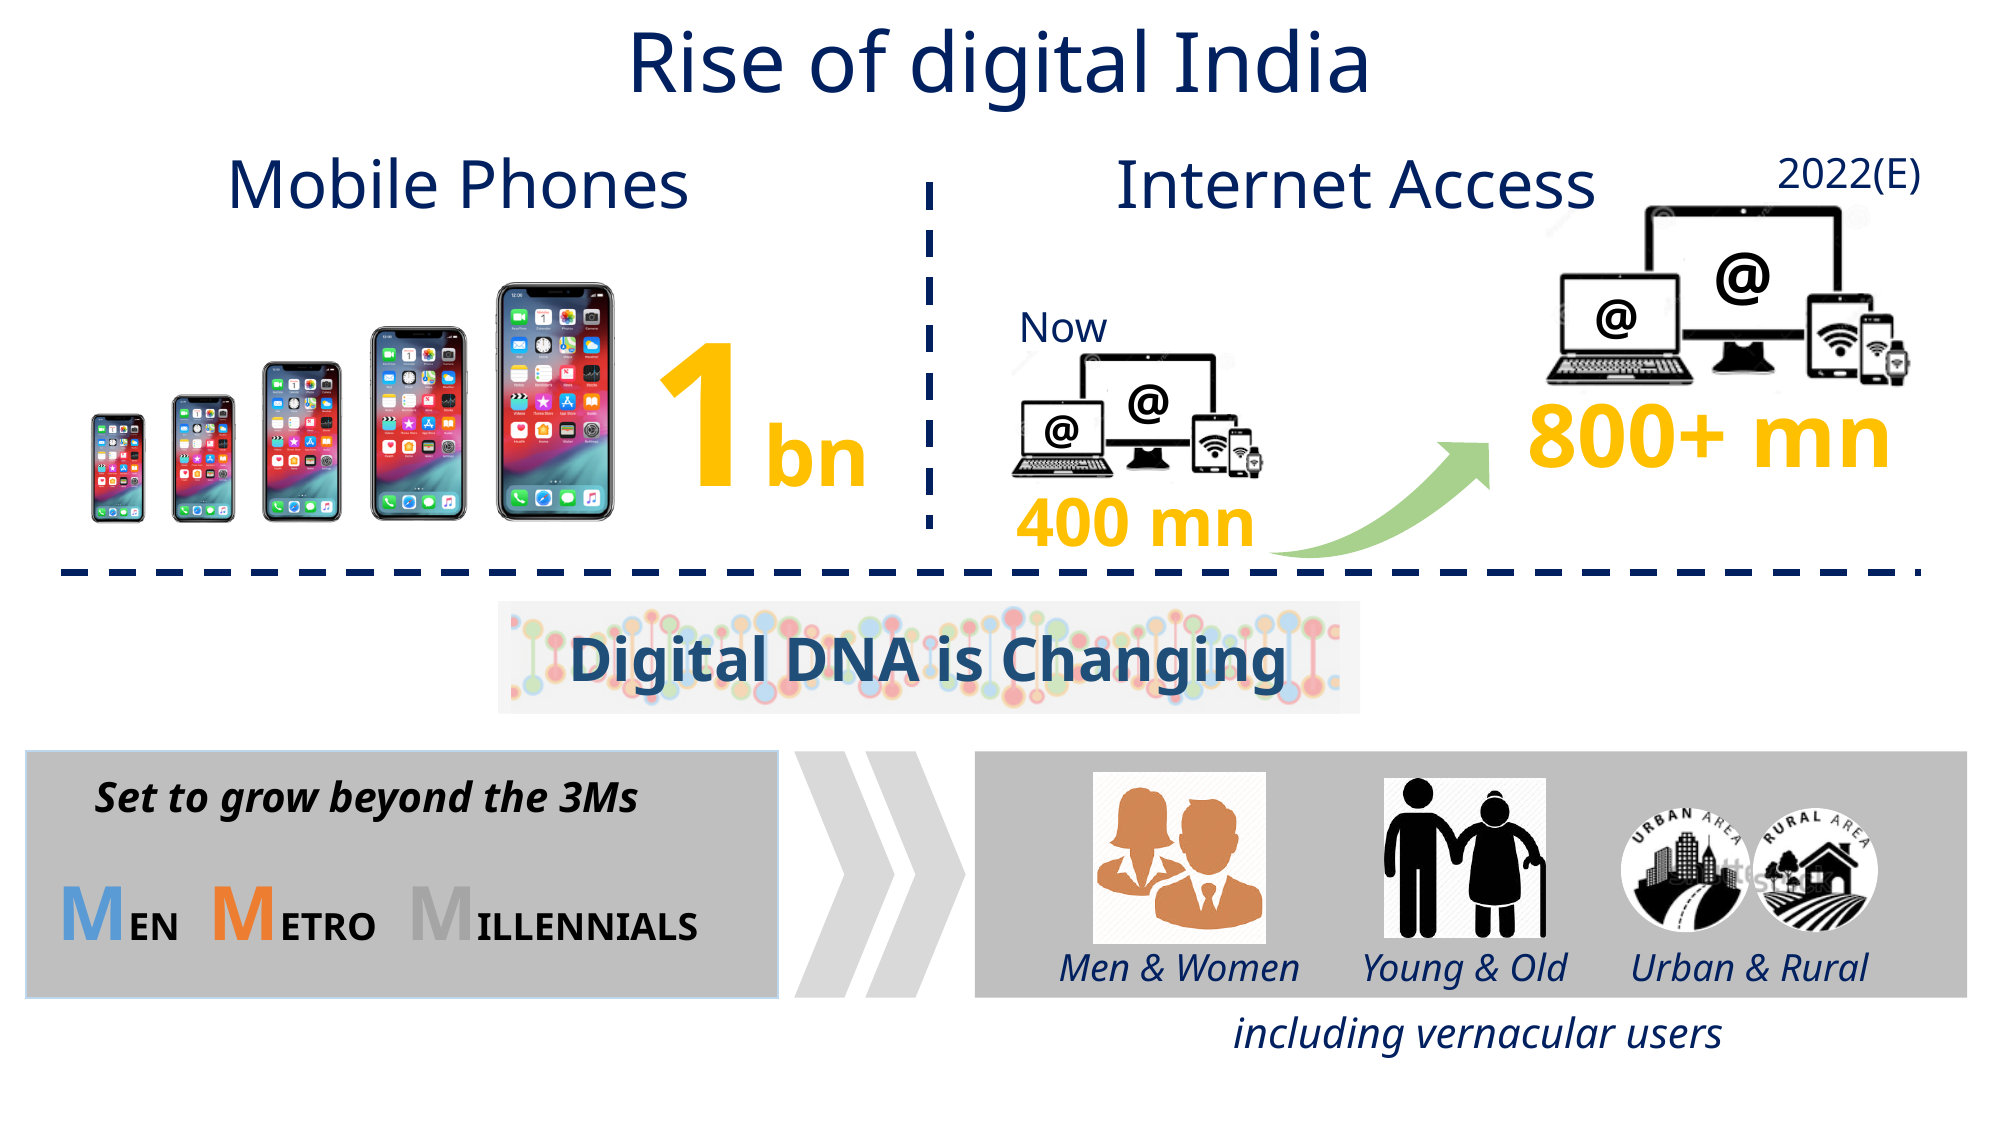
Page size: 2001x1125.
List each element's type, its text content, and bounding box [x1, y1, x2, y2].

picture [366, 324, 469, 524]
text_box Now [1003, 293, 1281, 351]
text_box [1513, 202, 1992, 494]
picture [169, 393, 236, 524]
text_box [25, 751, 779, 998]
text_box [1284, 778, 1645, 997]
text_box Mobile Phones [125, 134, 793, 229]
text_box Internet Access [1101, 134, 1614, 229]
picture [259, 359, 344, 524]
text_box [1321, 441, 1490, 558]
text_box [865, 751, 966, 998]
picture [89, 412, 147, 524]
title Rise of digital India [60, 16, 1940, 115]
text_box 2022(E) [1543, 147, 1922, 198]
text_box including vernacular users [1218, 999, 1739, 1065]
text_box 1bn [633, 278, 929, 534]
picture [492, 278, 618, 524]
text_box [1001, 351, 1321, 569]
text_box [794, 751, 895, 998]
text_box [498, 601, 1361, 714]
text_box [974, 750, 1968, 999]
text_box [999, 772, 1360, 997]
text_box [1569, 807, 1930, 997]
